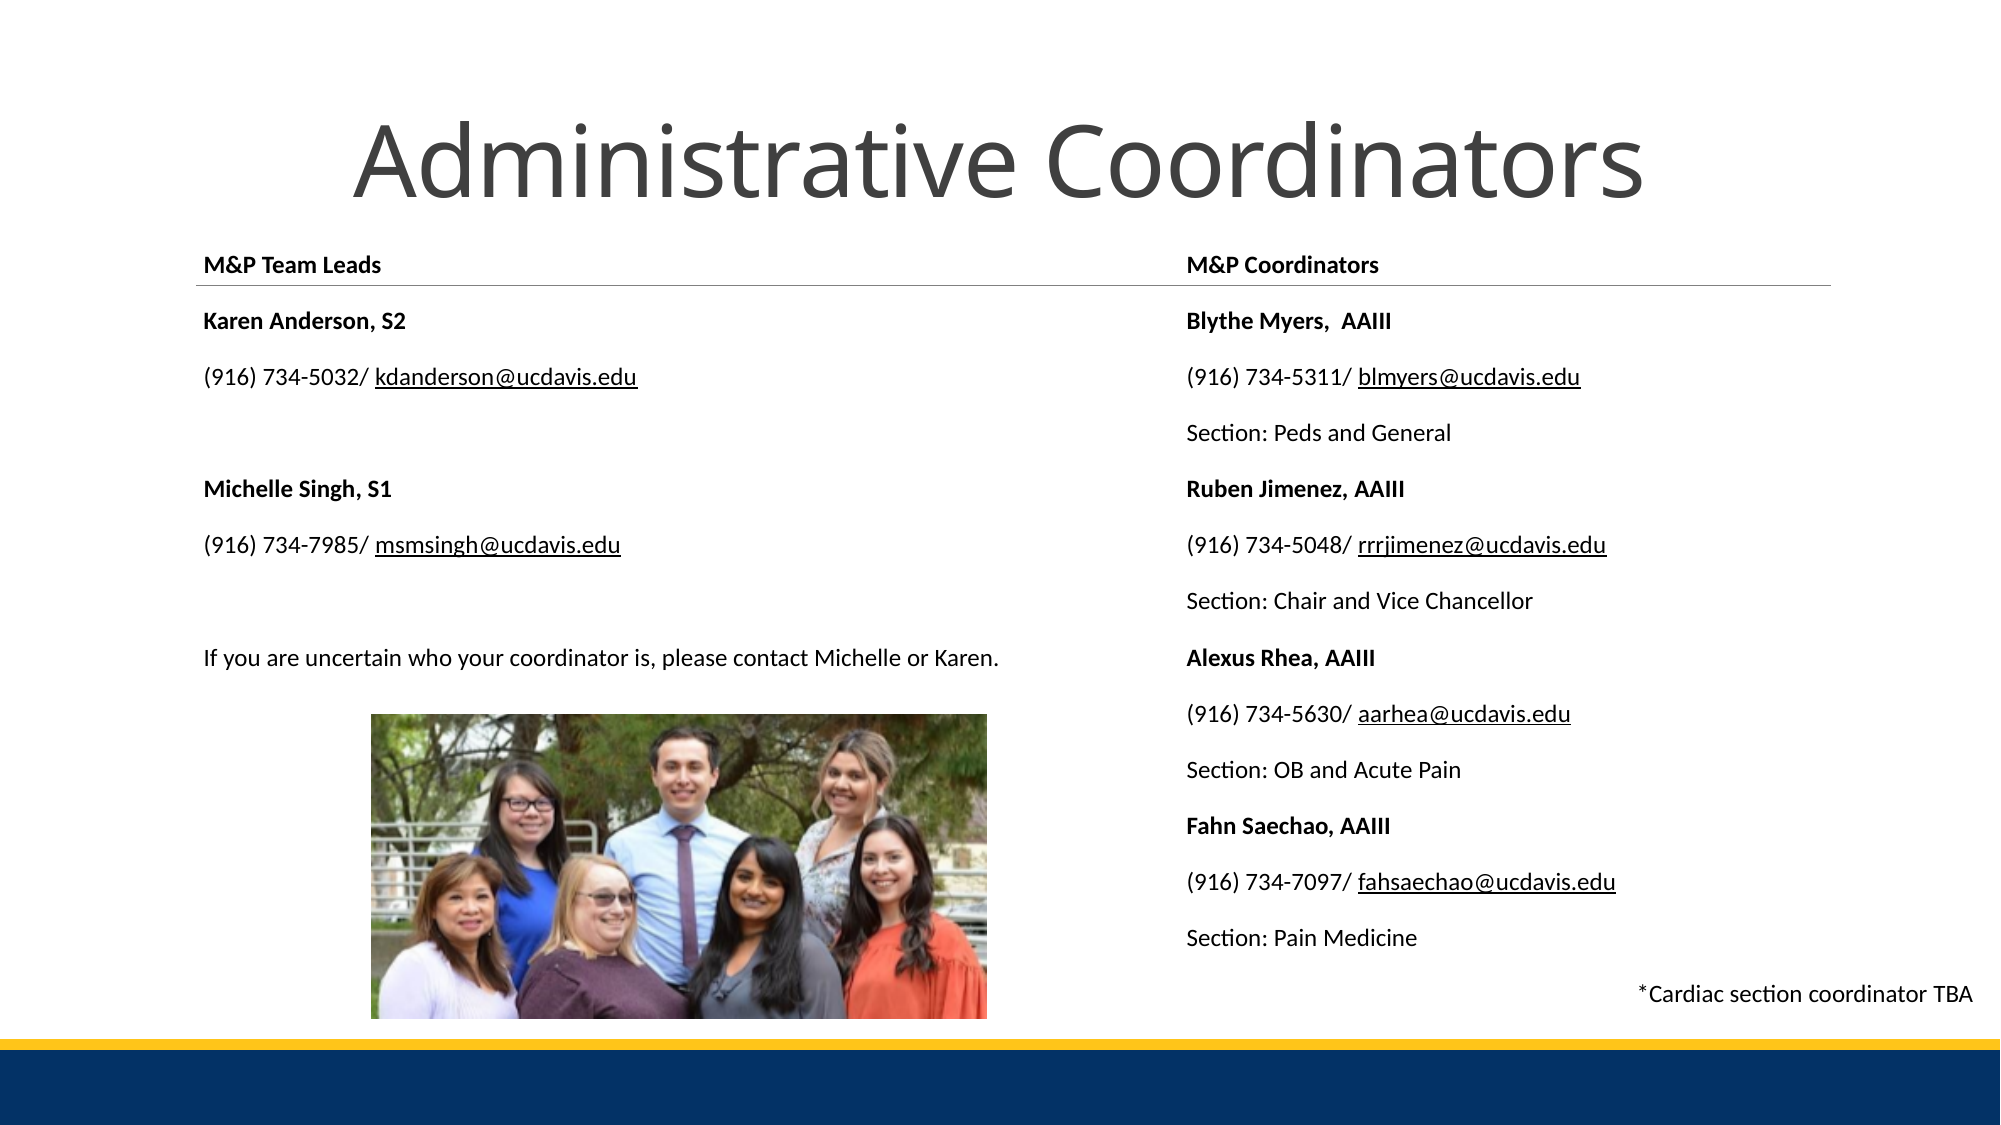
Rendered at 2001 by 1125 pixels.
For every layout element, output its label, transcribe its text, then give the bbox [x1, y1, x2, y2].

title Administrative Coordinators [137, 7, 1863, 225]
picture [371, 714, 988, 1019]
list M&P Coordinators Blythe Myers, AAIII (916) 734-5311/ blmyers@ucdavis.edu Section: Peds and General Ruben Jimenez, AAIII (916) 734-5048/ rrrjimenez@ucdavis.edu Section: Chair and Vice Chancellor Alexus Rhea, AAIII (916) 734-5630/ aarhea@ucdavis.edu Section: OB and Acute Pain Fahn Saechao, AAIII (916) 734-7097/ fahsaechao@ucdavis.edu Section: Pain Medicine *Cardiac section coordinator TBA [1186, 244, 2000, 1043]
list M&P Team Leads Karen Anderson, S2 (916) 734-5032/ kdanderson@ucdavis.edu Michelle Singh, S1 (916) 734-7985/ msmsingh@ucdavis.edu If you are uncertain who your coordinator is, please contact Michelle or Karen. [203, 244, 1156, 715]
